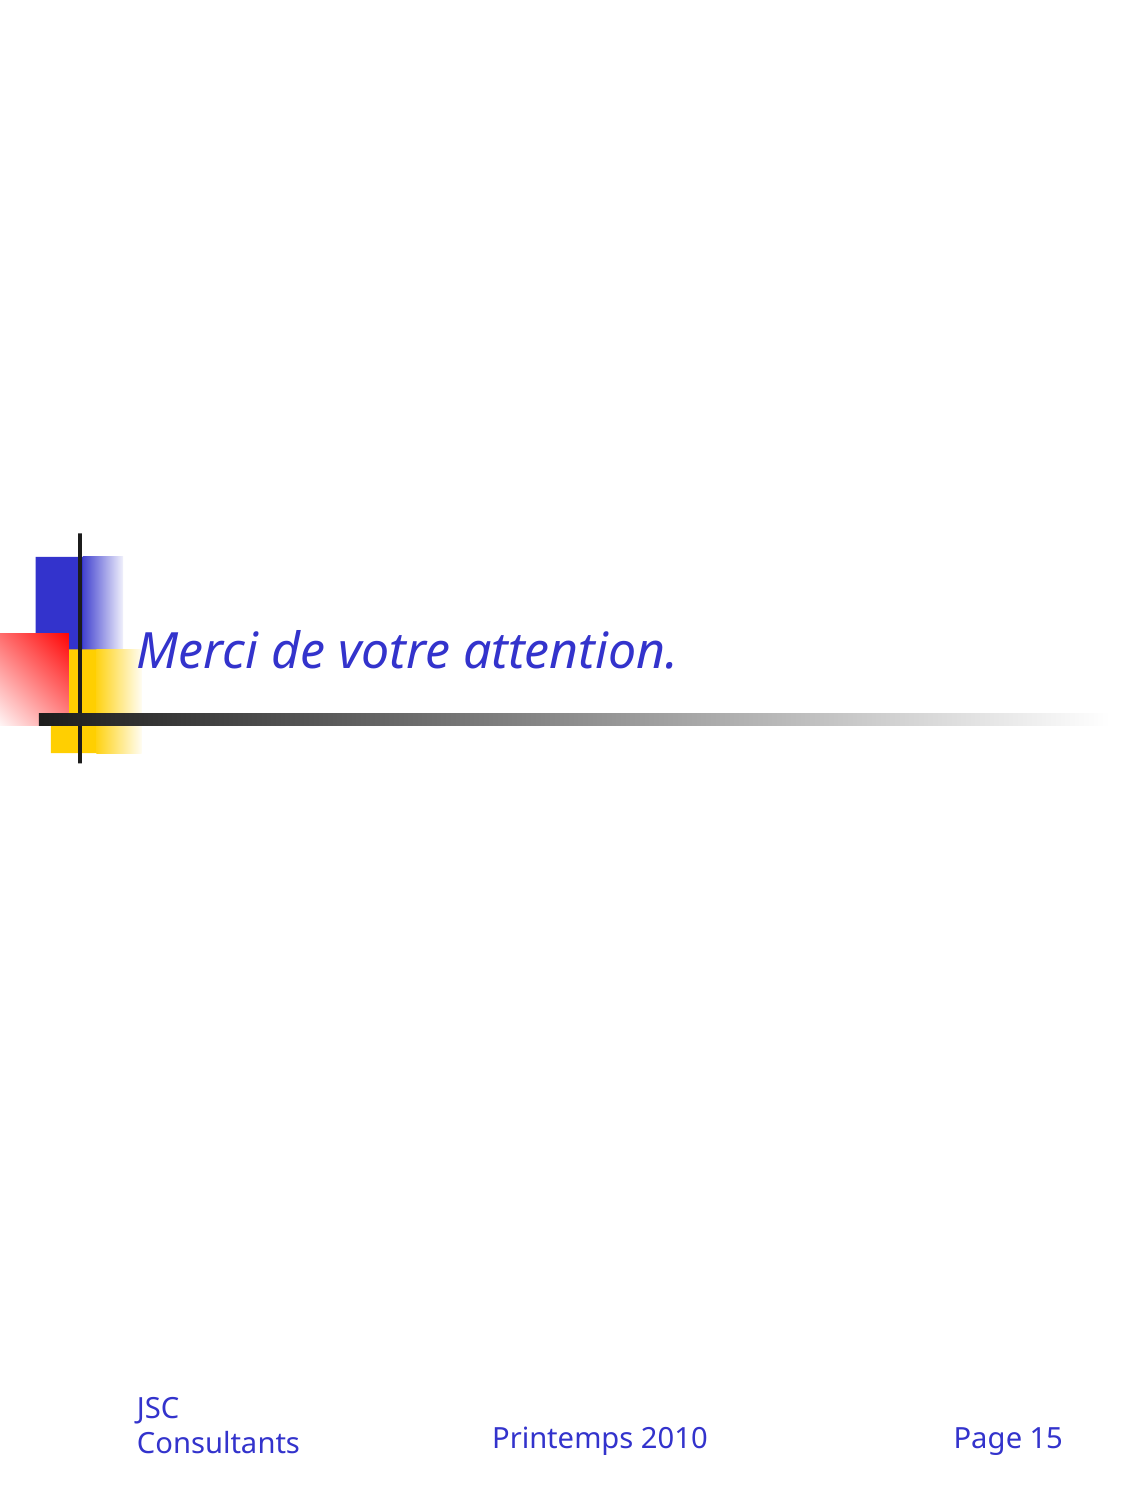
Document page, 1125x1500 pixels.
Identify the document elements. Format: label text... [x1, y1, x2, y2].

title Merci de votre attention. [121, 366, 1079, 687]
slide_number Page 15 [843, 1366, 1079, 1467]
footer Printemps 2010 [421, 1366, 779, 1467]
slide_number JSC Consultants [121, 1366, 357, 1467]
